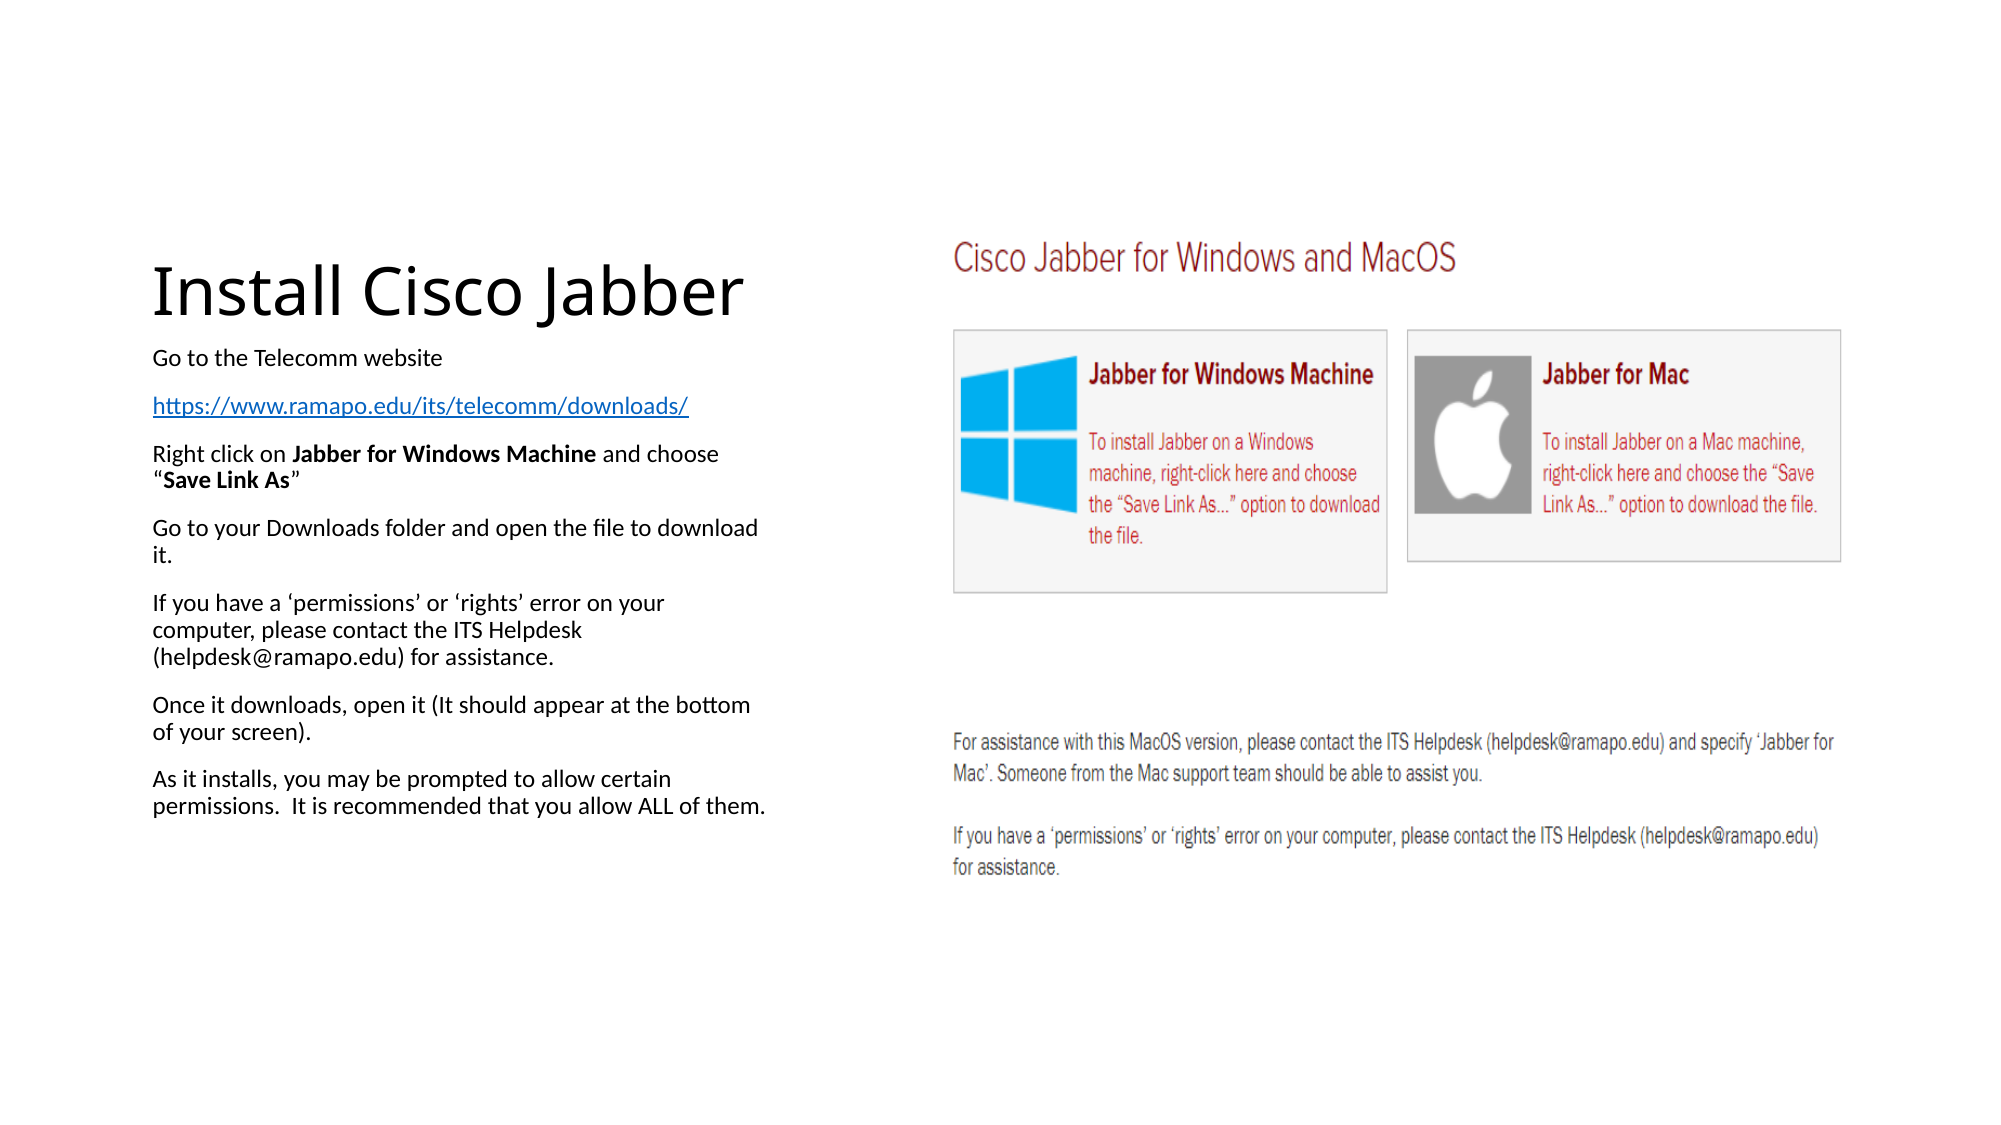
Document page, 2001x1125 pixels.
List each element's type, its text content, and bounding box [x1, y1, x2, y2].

title Install Cisco Jabber [137, 75, 783, 337]
list Go to the Telecomm website https://www.ramapo.edu/its/telecomm/downloads/ Right click on Jabber for Windows Machine and choose “Save Link As” Go to your Downloads folder and open the file to download it. If you have a ‘permissions’ or ‘rights’ error on your computer, please contact the ITS Helpdesk (helpdesk@ramapo.edu) for assistance. Once it downloads, open it (It should appear at the bottom of your screen). As it installs, you may be prompted to allow certain permissions. It is recommended that you allow ALL of them. [137, 337, 783, 963]
picture [949, 213, 1851, 911]
